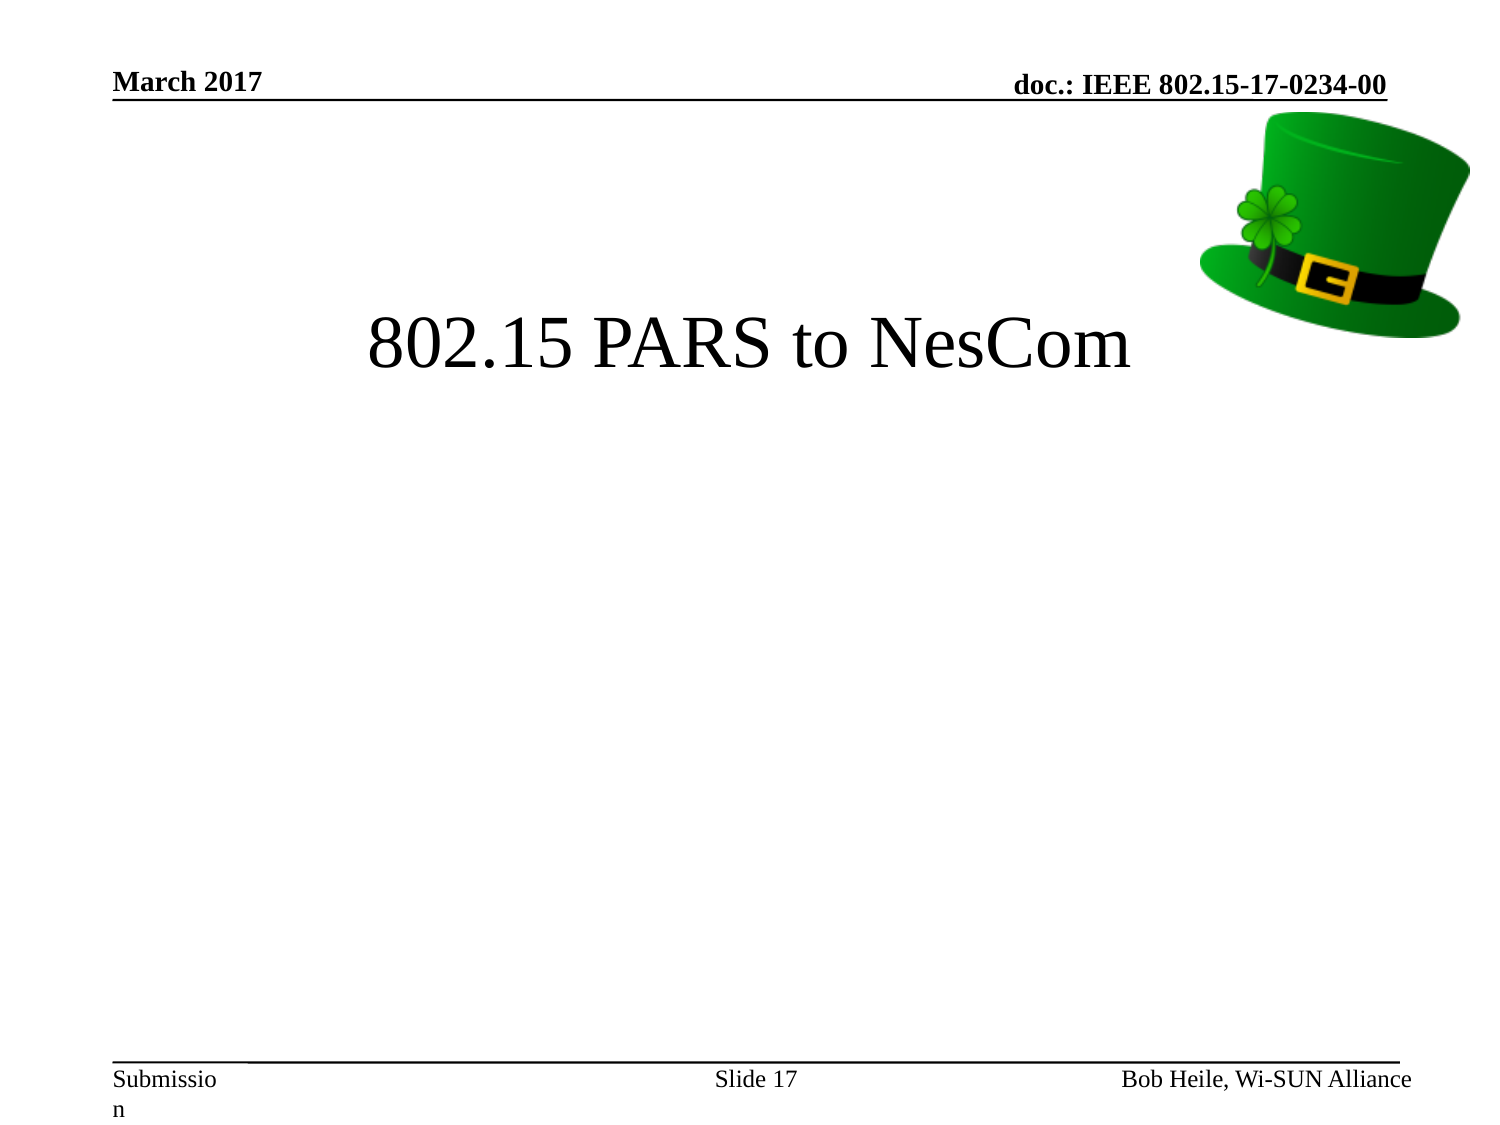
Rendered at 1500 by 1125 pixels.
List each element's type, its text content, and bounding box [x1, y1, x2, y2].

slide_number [112, 62, 375, 98]
picture [1200, 112, 1470, 338]
footer Bob Heile, Wi-SUN Alliance [900, 1062, 1413, 1093]
slide_number Slide 17 [712, 1062, 800, 1093]
title 802.15 PARS to NesCom [112, 249, 1388, 425]
